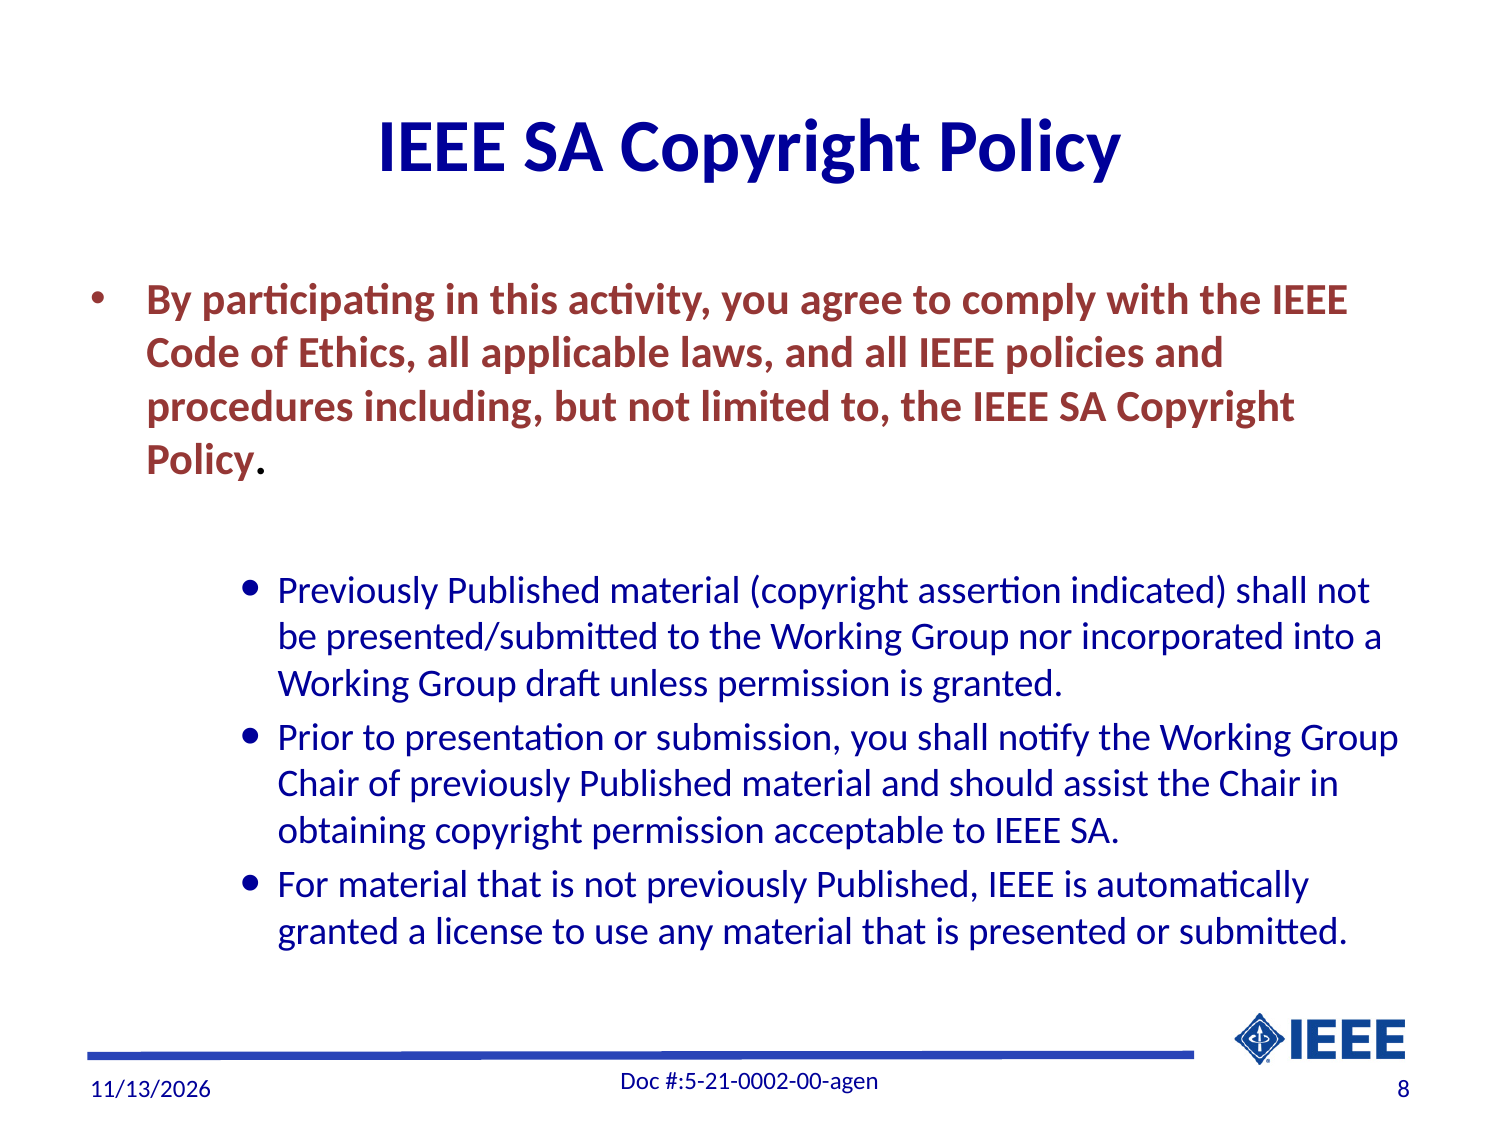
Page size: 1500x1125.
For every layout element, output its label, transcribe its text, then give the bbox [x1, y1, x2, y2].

picture [1231, 1011, 1406, 1057]
text_box 8/31/22 [75, 1057, 425, 1118]
text_box Doc #:5-21-0002-00-agen [512, 1057, 988, 1118]
list By participating in this activity, you agree to comply with the IEEE Code of Ethics, all applicable laws, and all IEEE policies and procedures including, but not limited to, the IEEE SA Copyright Policy. Previously Published material (copyright assertion indicated) shall not be presented/submitted to the Working Group nor incorporated into a Working Group draft unless permission is granted. Prior to presentation or submission, you shall notify the Working Group Chair of previously Published material and should assist the Chair in obtaining copyright permission acceptable to IEEE SA. For material that is not previously Published, IEEE is automatically granted a license to use any material that is presented or submitted. [75, 262, 1425, 1005]
slide_number 8 [1074, 1057, 1425, 1118]
title IEEE SA Copyright Policy [75, 74, 1425, 210]
